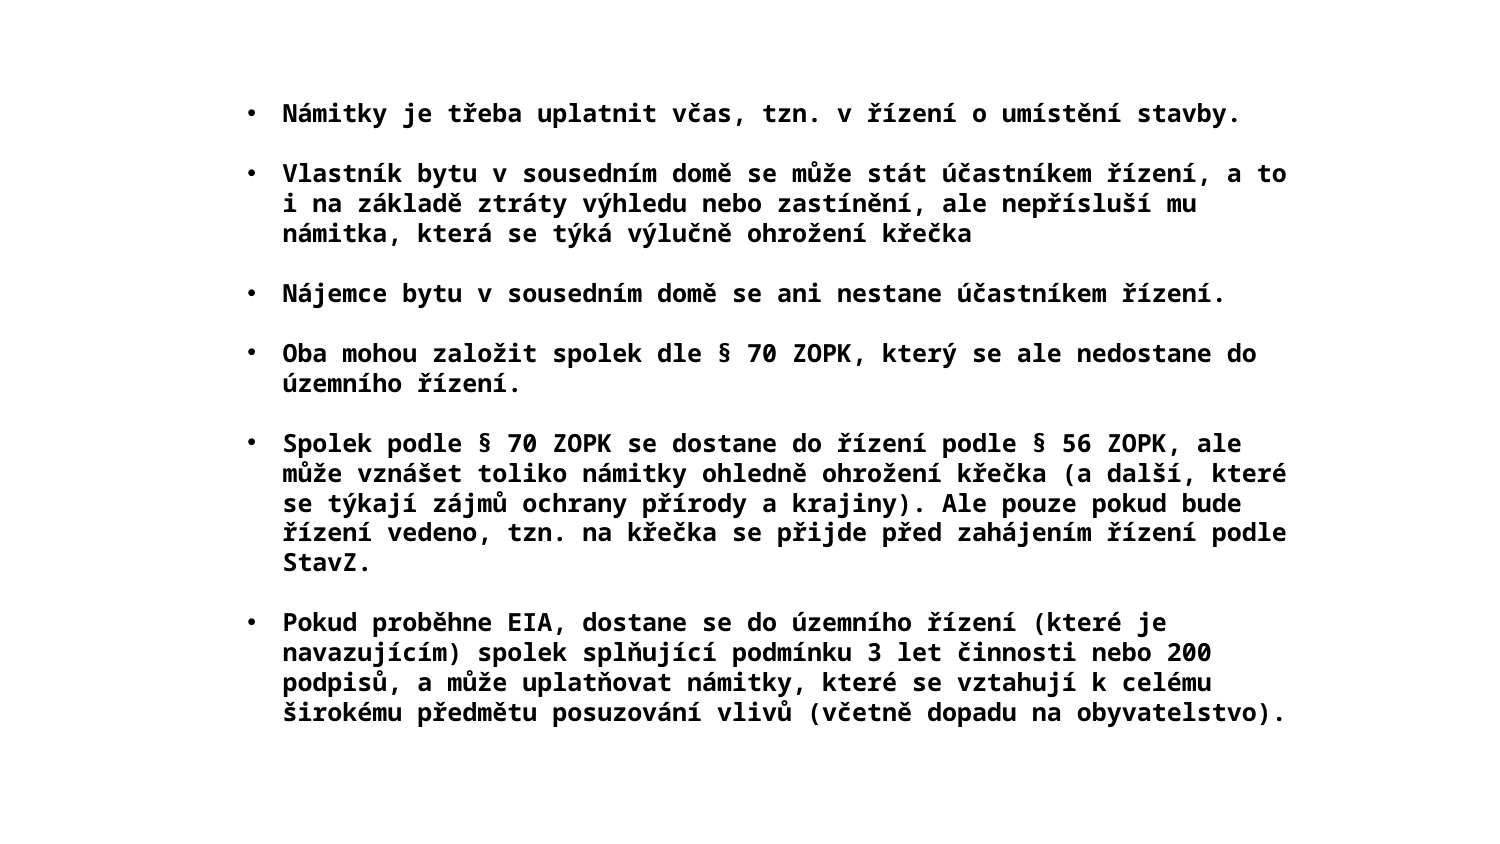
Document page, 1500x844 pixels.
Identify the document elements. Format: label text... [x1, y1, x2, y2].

text_box Námitky je třeba uplatnit včas, tzn. v řízení o umístění stavby. Vlastník bytu v sousedním domě se může stát účastníkem řízení, a to i na základě ztráty výhledu nebo zastínění, ale nepřísluší mu námitka, která se týká výlučně ohrožení křečka Nájemce bytu v sousedním domě se ani nestane účastníkem řízení. Oba mohou založit spolek dle § 70 ZOPK, který se ale nedostane do územního řízení. Spolek podle § 70 ZOPK se dostane do řízení podle § 56 ZOPK, ale může vznášet toliko námitky ohledně ohrožení křečka (a další, které se týkají zájmů ochrany přírody a krajiny). Ale pouze pokud bude řízení vedeno, tzn. na křečka se přijde před zahájením řízení podle StavZ. Pokud proběhne EIA, dostane se do územního řízení (které je navazujícím) spolek splňující podmínku 3 let činnosti nebo 200 podpisů, a může uplatňovat námitky, které se vztahují k celému širokému předmětu posuzování vlivů (včetně dopadu na obyvatelstvo). [232, 90, 1306, 734]
